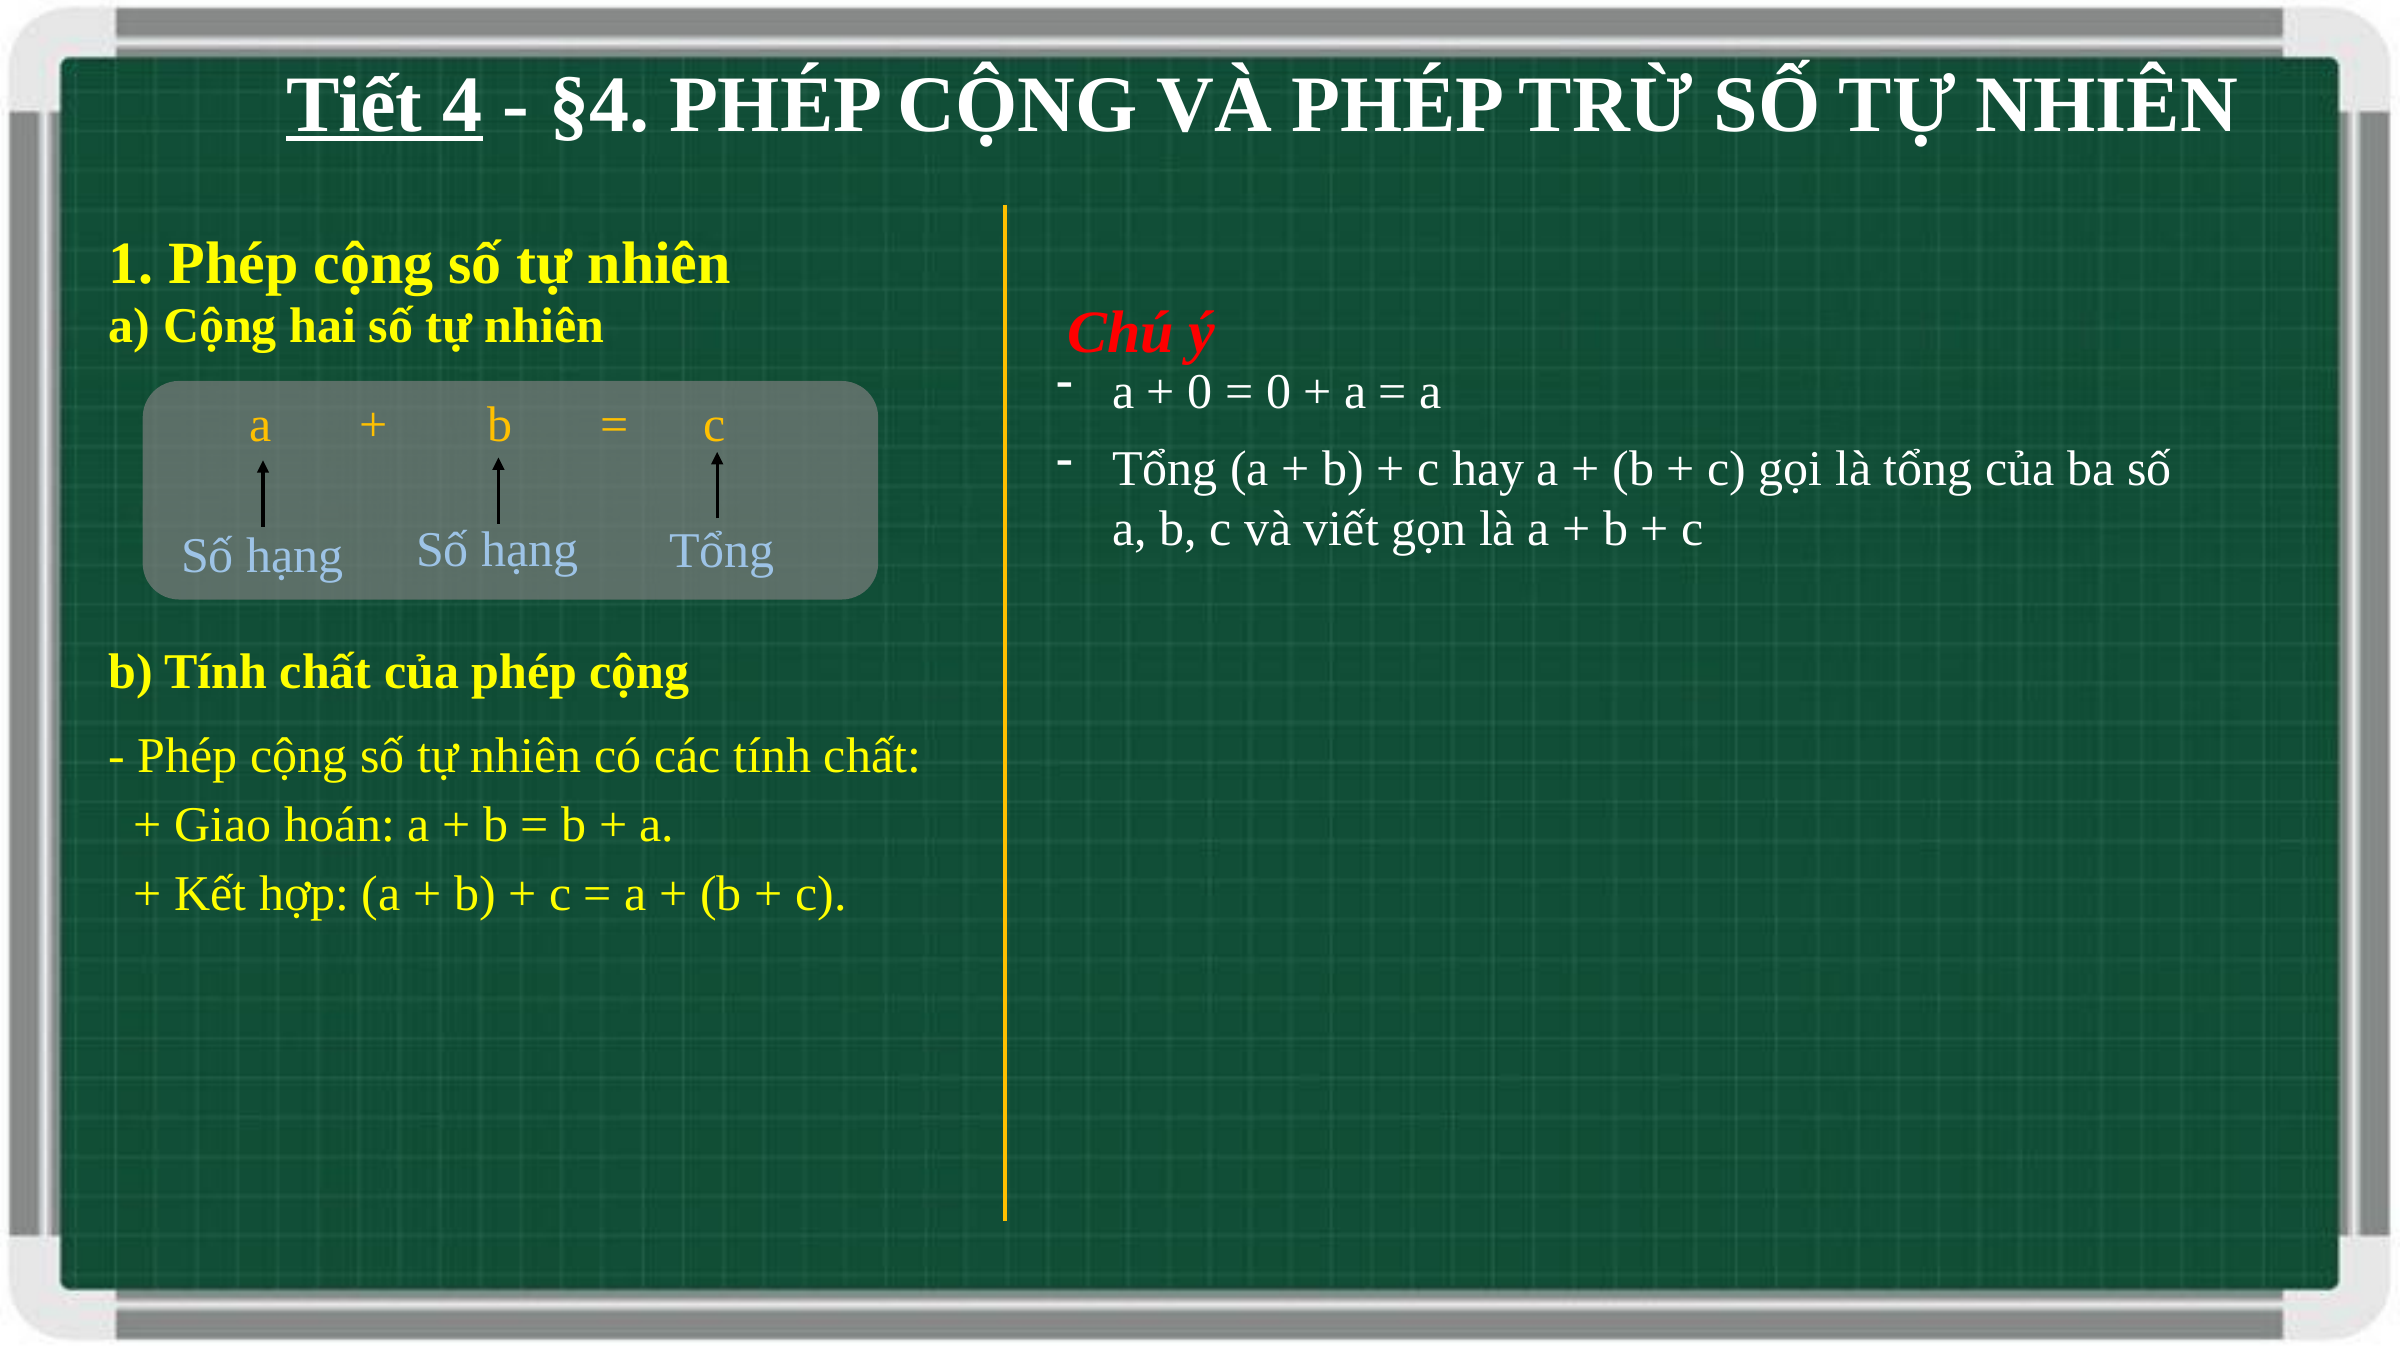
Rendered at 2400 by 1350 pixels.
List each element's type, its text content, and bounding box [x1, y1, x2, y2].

text_box a) Cộng hai số tự nhiên [94, 285, 881, 360]
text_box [142, 380, 879, 600]
text_box Tiết 4 - §4. PHÉP CỘNG VÀ PHÉP TRỪ SỐ TỰ NHIÊN [271, 44, 2282, 155]
text_box 1. Phép cộng số tự nhiên [94, 216, 970, 303]
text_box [401, 457, 624, 586]
text_box b) Tính chất của phép cộng [94, 631, 900, 706]
text_box - Phép cộng số tự nhiên có các tính chất: + Giao hoán: a + b = b + a. + Kết hợp: (a + b) + c = a + (b + c). [94, 706, 970, 928]
text_box a + 0 = 0 + a = a [1041, 350, 2249, 426]
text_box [654, 452, 834, 587]
picture [0, 0, 2400, 1350]
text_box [166, 460, 388, 591]
text_box Chú ý [1052, 285, 2316, 372]
text_box Tổng (a + b) + c hay a + (b + c) gọi là tổng của ba số a, b, c và viết gọn là a + b + c [1041, 427, 2252, 563]
